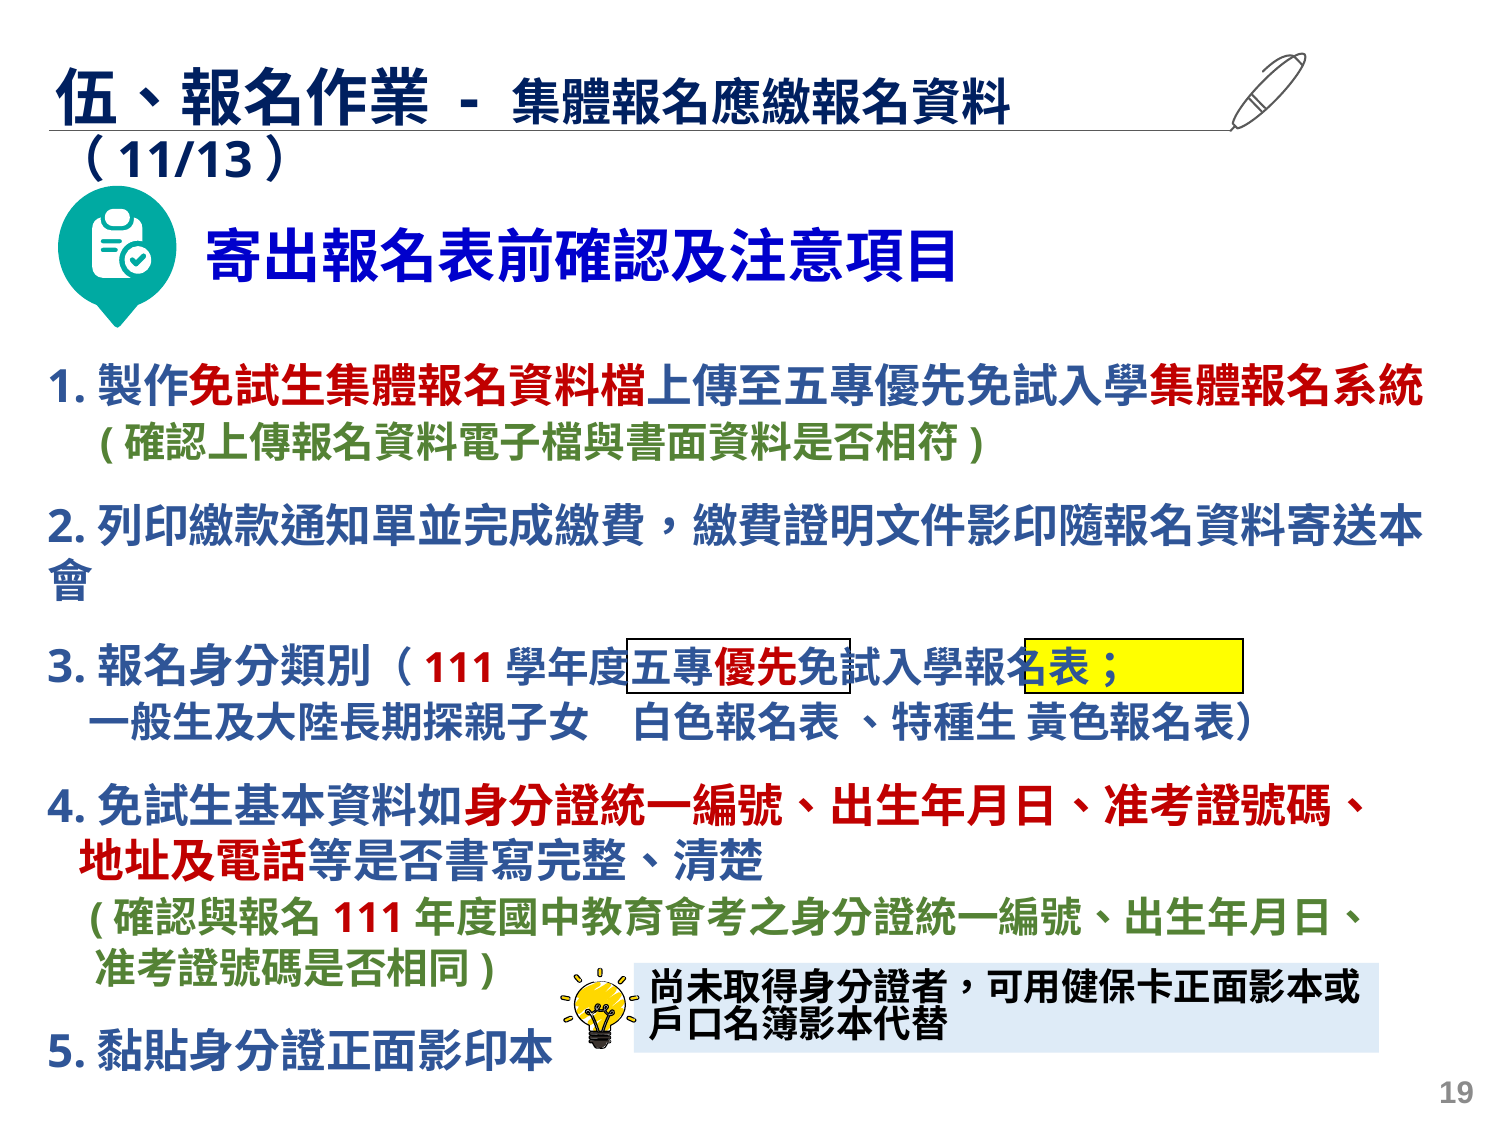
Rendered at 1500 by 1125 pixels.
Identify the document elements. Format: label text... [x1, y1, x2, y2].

text_box [1230, 53, 1306, 131]
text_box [32, 185, 1481, 1054]
slide_number 19 [1151, 1068, 1490, 1114]
text_box 伍、報名作業 - 集體報名應繳報名資料（11/13） [41, 59, 1226, 132]
